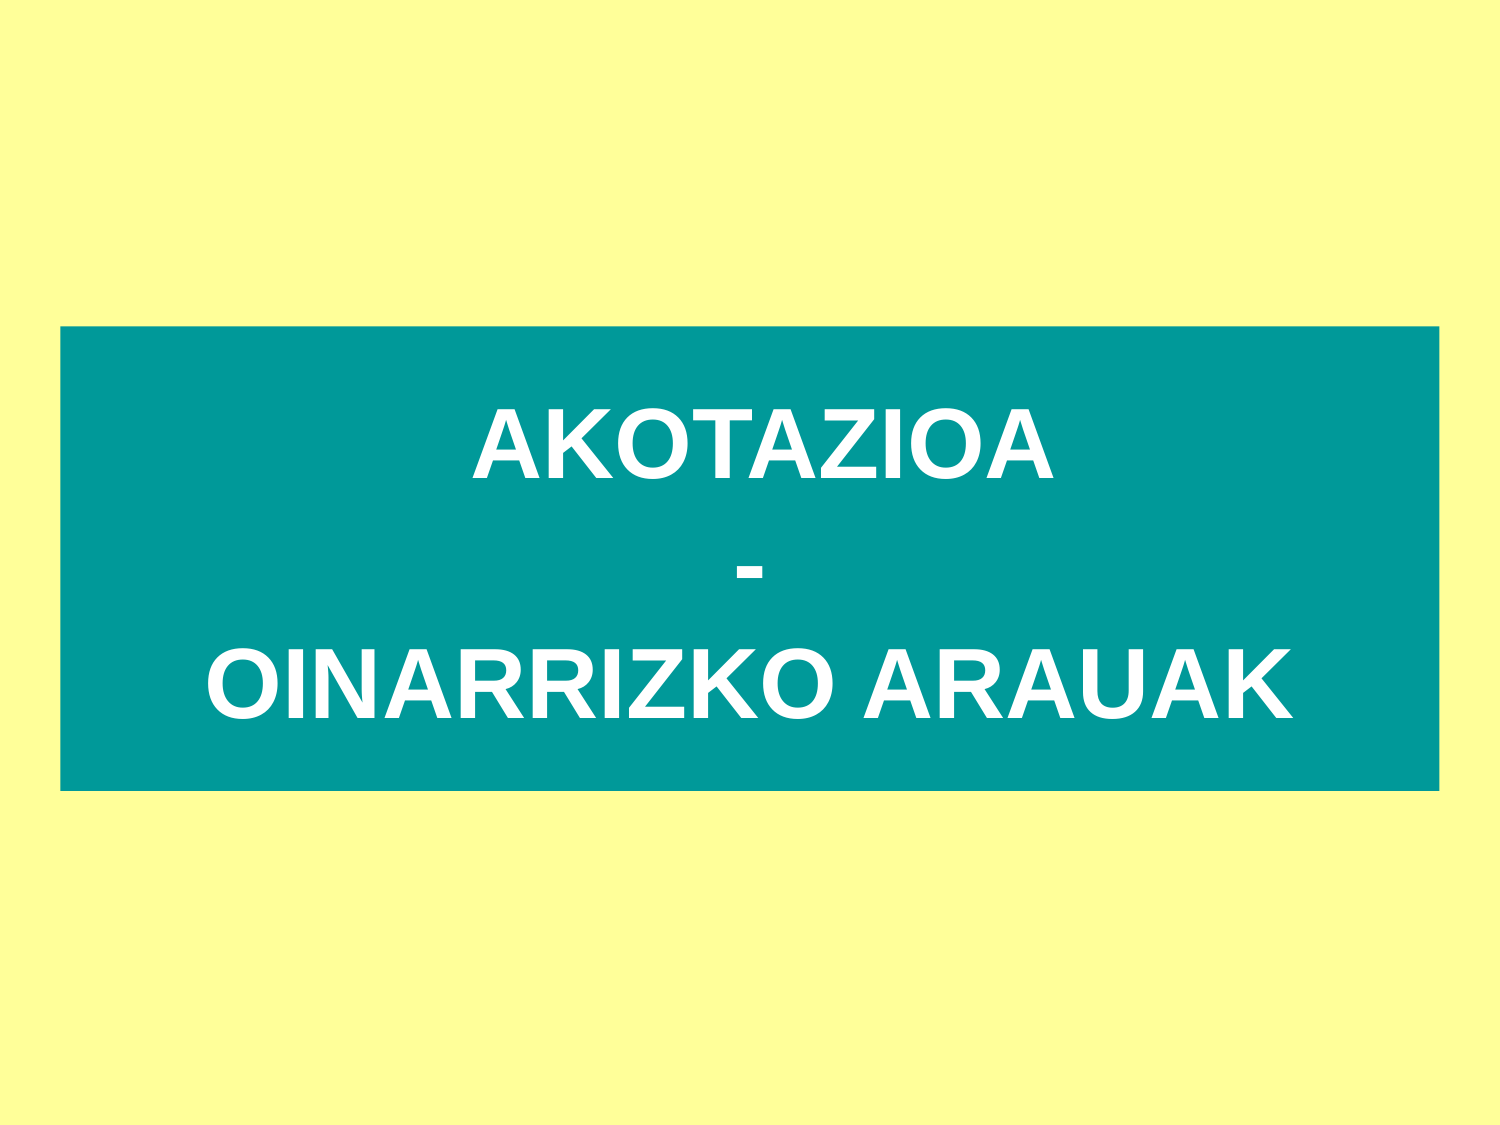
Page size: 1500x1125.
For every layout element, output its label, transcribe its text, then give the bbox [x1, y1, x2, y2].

text_box AKOTAZIOA - OINARRIZKO ARAUAK [60, 326, 1440, 791]
